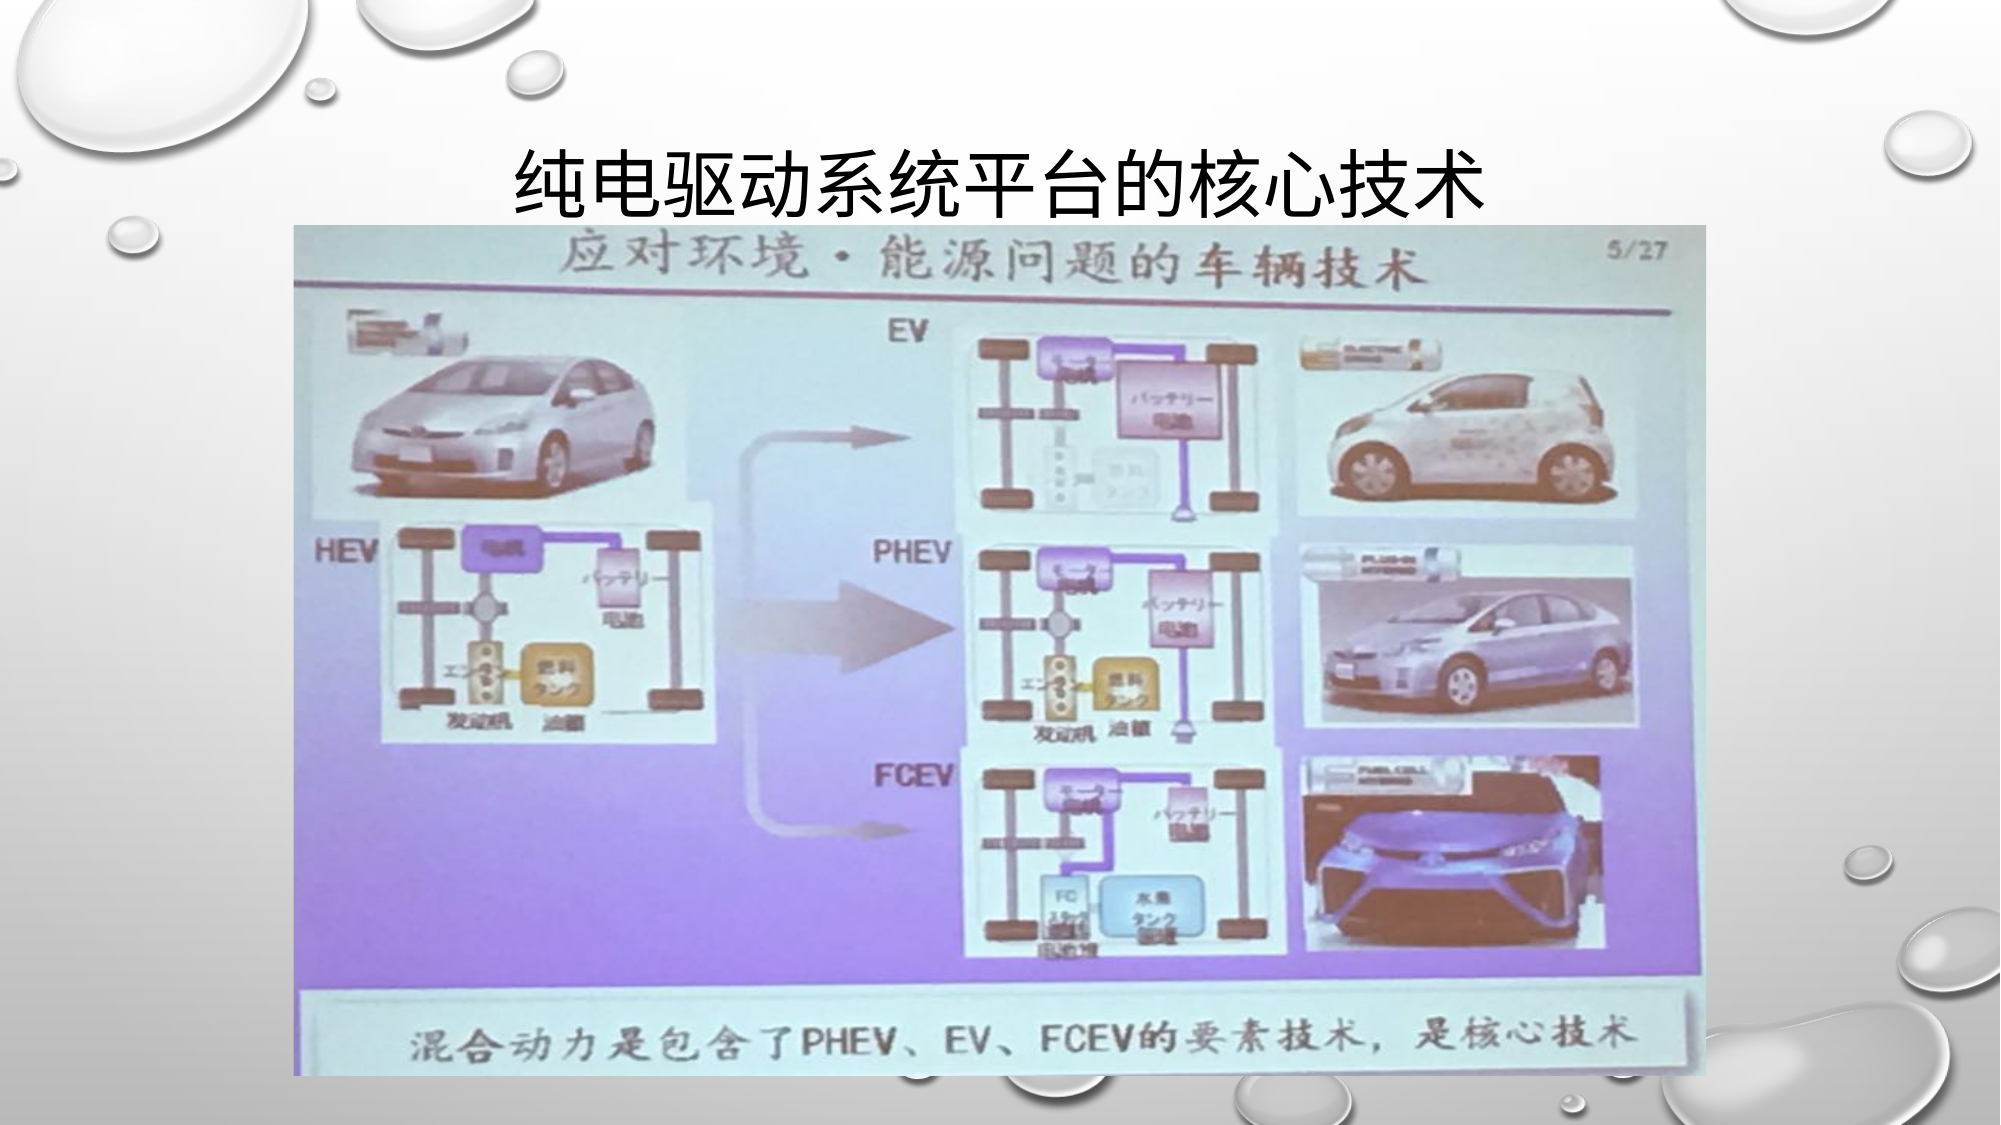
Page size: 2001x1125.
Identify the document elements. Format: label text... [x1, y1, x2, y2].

picture [0, 0, 2000, 1125]
title 纯电驱动系统平台的核心技术 [149, 57, 1851, 320]
